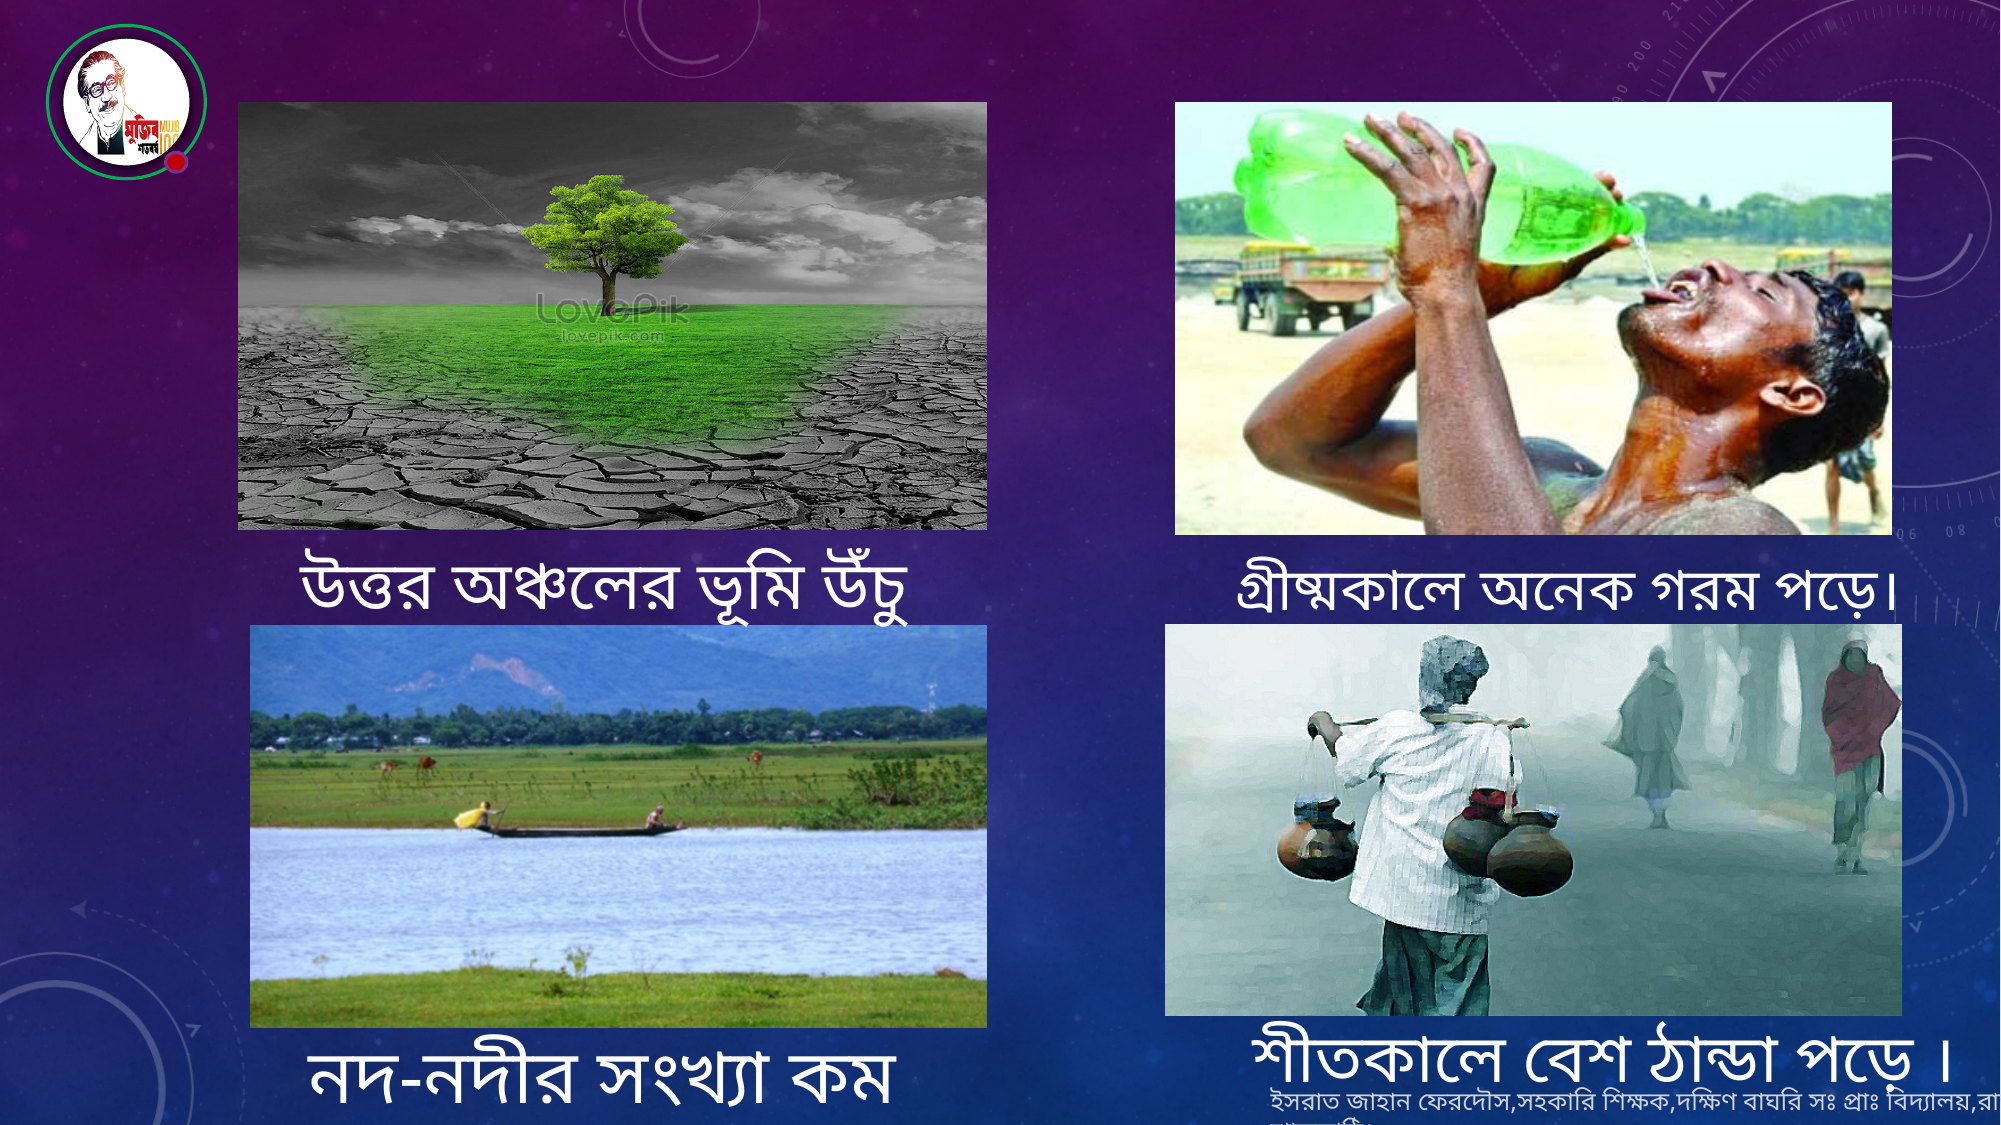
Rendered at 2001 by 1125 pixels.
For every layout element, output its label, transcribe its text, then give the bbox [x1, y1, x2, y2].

text_box শীতকালে বেশ ঠান্ডা পড়ে । [1237, 1008, 1975, 1104]
text_box নদ-নদীর সংখ্যা কম [250, 1038, 975, 1125]
text_box উত্তর অঞ্চলের ভূমি উঁচু [262, 541, 963, 624]
text_box গ্রীষ্মকালে অনেক গরম পড়ে। [1194, 545, 1958, 630]
picture [0, 0, 2001, 1125]
